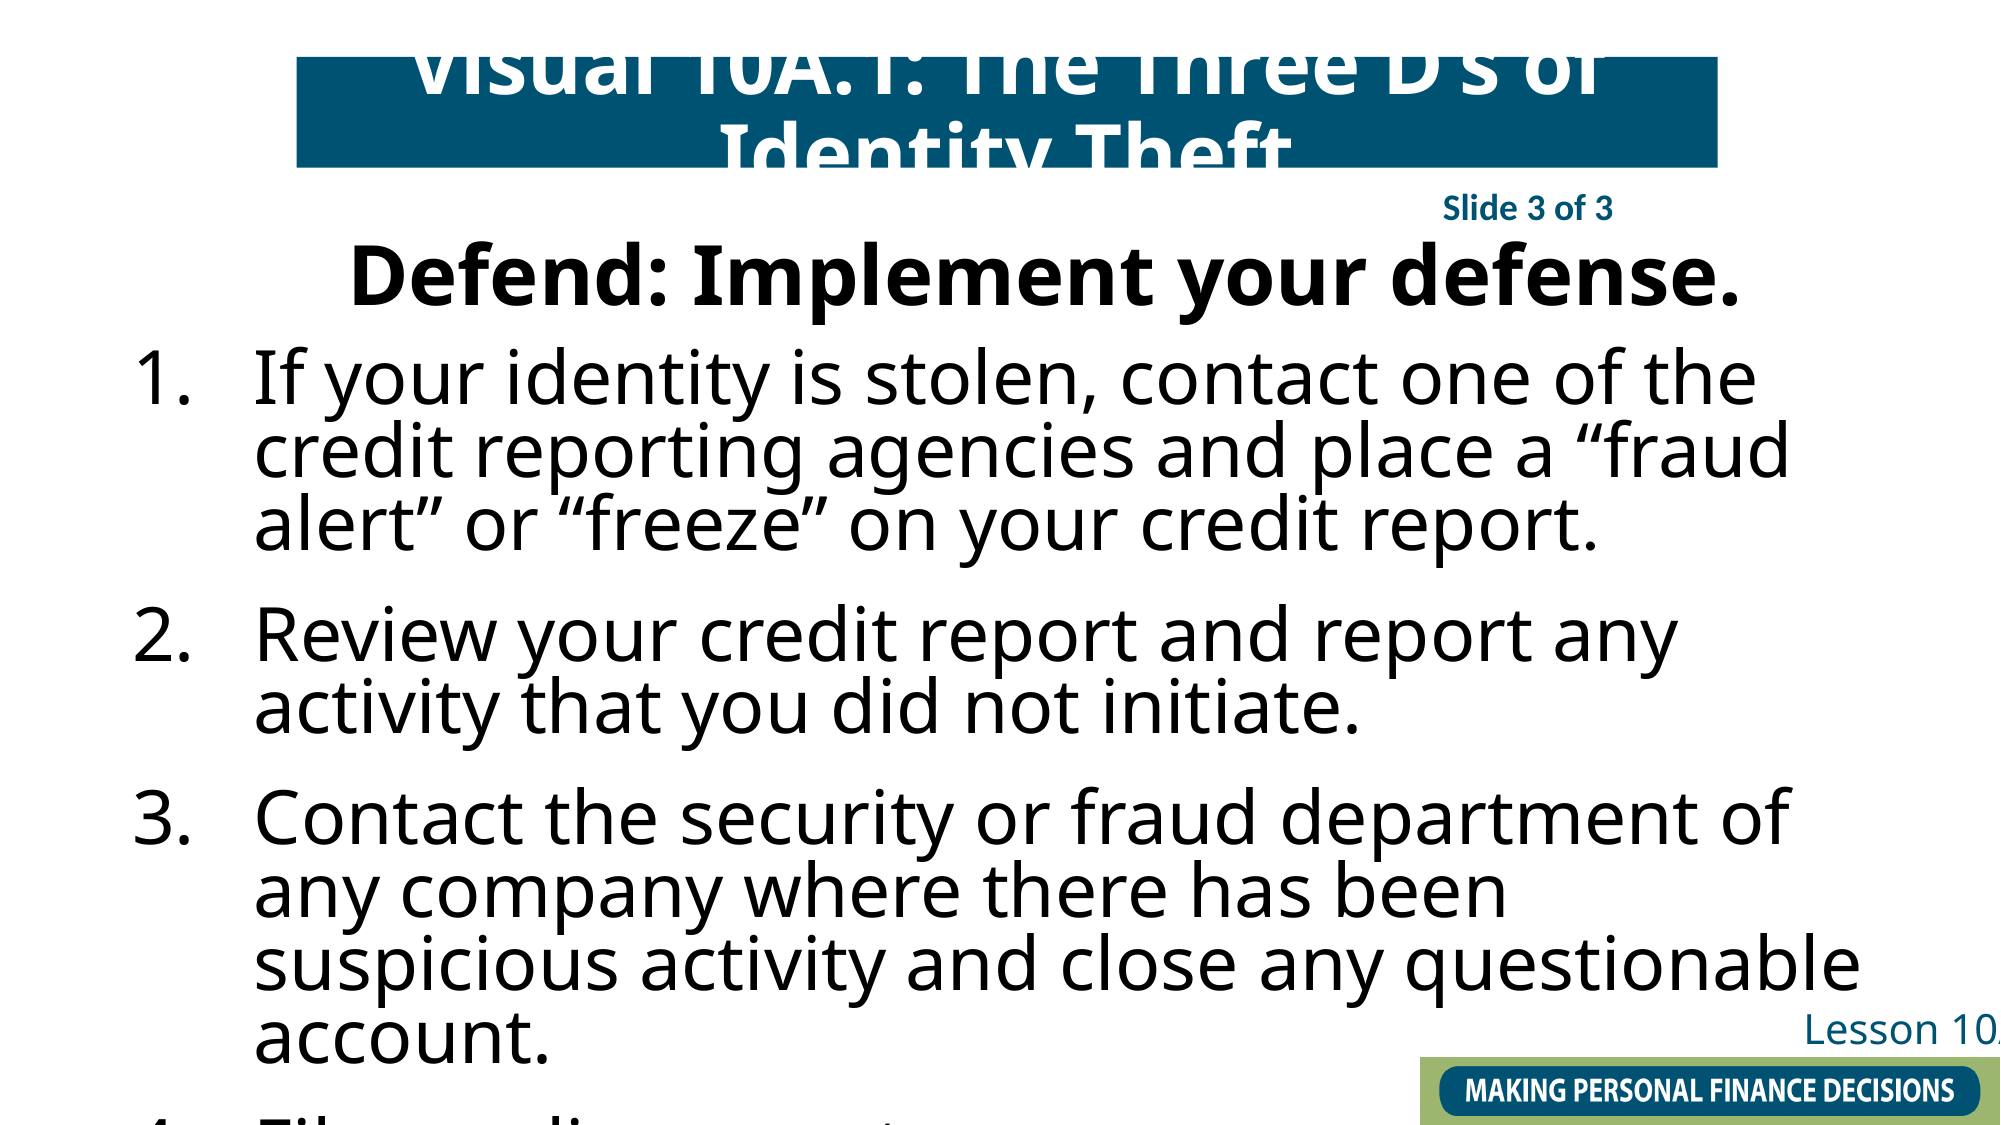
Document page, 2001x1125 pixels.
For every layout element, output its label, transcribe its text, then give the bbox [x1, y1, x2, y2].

text_box Lesson 10A [1788, 995, 2000, 1057]
text_box Defend: Implement your defense. If your identity is stolen, contact one of the credit reporting agencies and place a “fraud alert” or “freeze” on your credit report. Review your credit report and report any activity that you did not initiate. Contact the security or fraud department of any company where there has been suspicious activity and close any questionable account. File a police report. Report theft to the Federal Trade Commission: www.identitytheft.gov. [117, 214, 1909, 1125]
text_box Slide 3 of 3 [1428, 175, 1629, 214]
picture [1420, 1057, 2000, 1125]
text_box Visual 10A.1: The Three D’s of Identity Theft [296, 56, 1718, 168]
